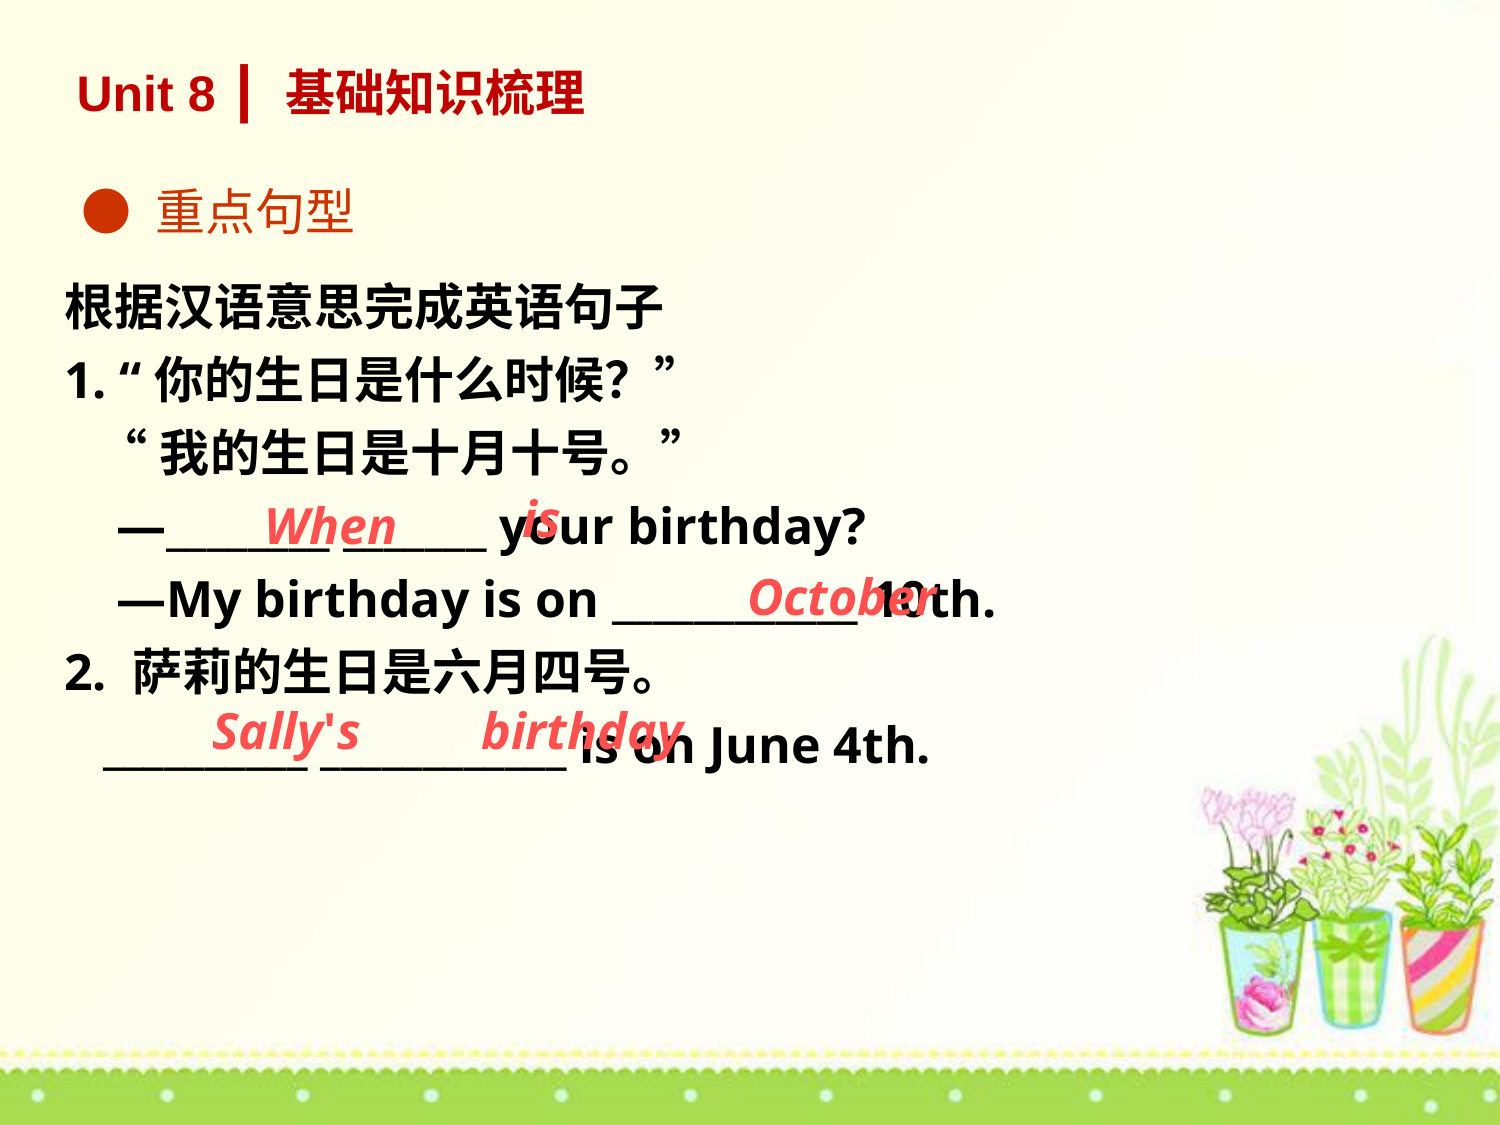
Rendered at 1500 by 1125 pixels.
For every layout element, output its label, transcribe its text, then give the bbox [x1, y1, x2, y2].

text_box October [732, 558, 951, 633]
text_box birthday [466, 692, 762, 768]
picture [0, 0, 1500, 1125]
text_box is [507, 479, 577, 555]
text_box Sally's [197, 692, 376, 768]
text_box ● 重点句型 [66, 172, 379, 248]
text_box 根据汉语意思完成英语句子 1. “你的生日是什么时候？” “我的生日是十月十号。” —________ _______ your birthday? —My birthday is on ____________ 10th. 2. 萨莉的生日是六月四号。 __________ ____________ is on June 4th. [5, 255, 1282, 781]
text_box When [249, 487, 413, 563]
text_box Unit 8 ┃ 基础知识梳理 [61, 54, 601, 130]
